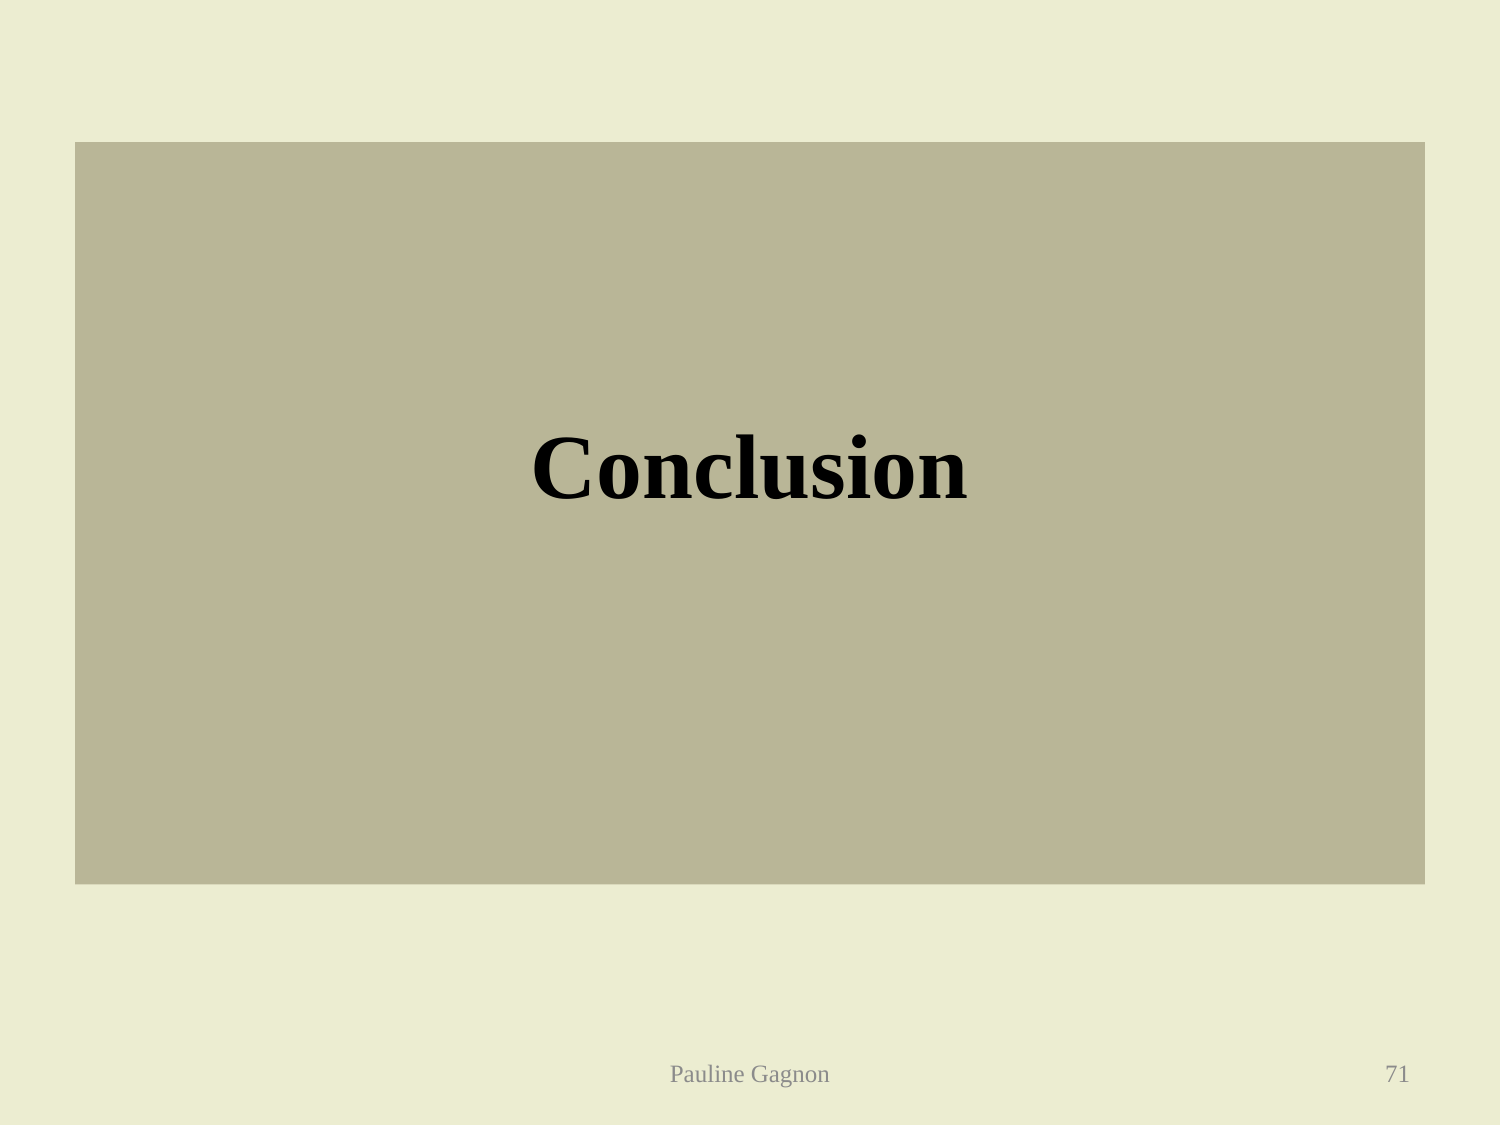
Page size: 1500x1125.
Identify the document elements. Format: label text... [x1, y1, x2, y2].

footer Pauline Gagnon [512, 1042, 988, 1103]
slide_number 71 [1074, 1042, 1425, 1103]
list Conclusion [75, 142, 1425, 885]
